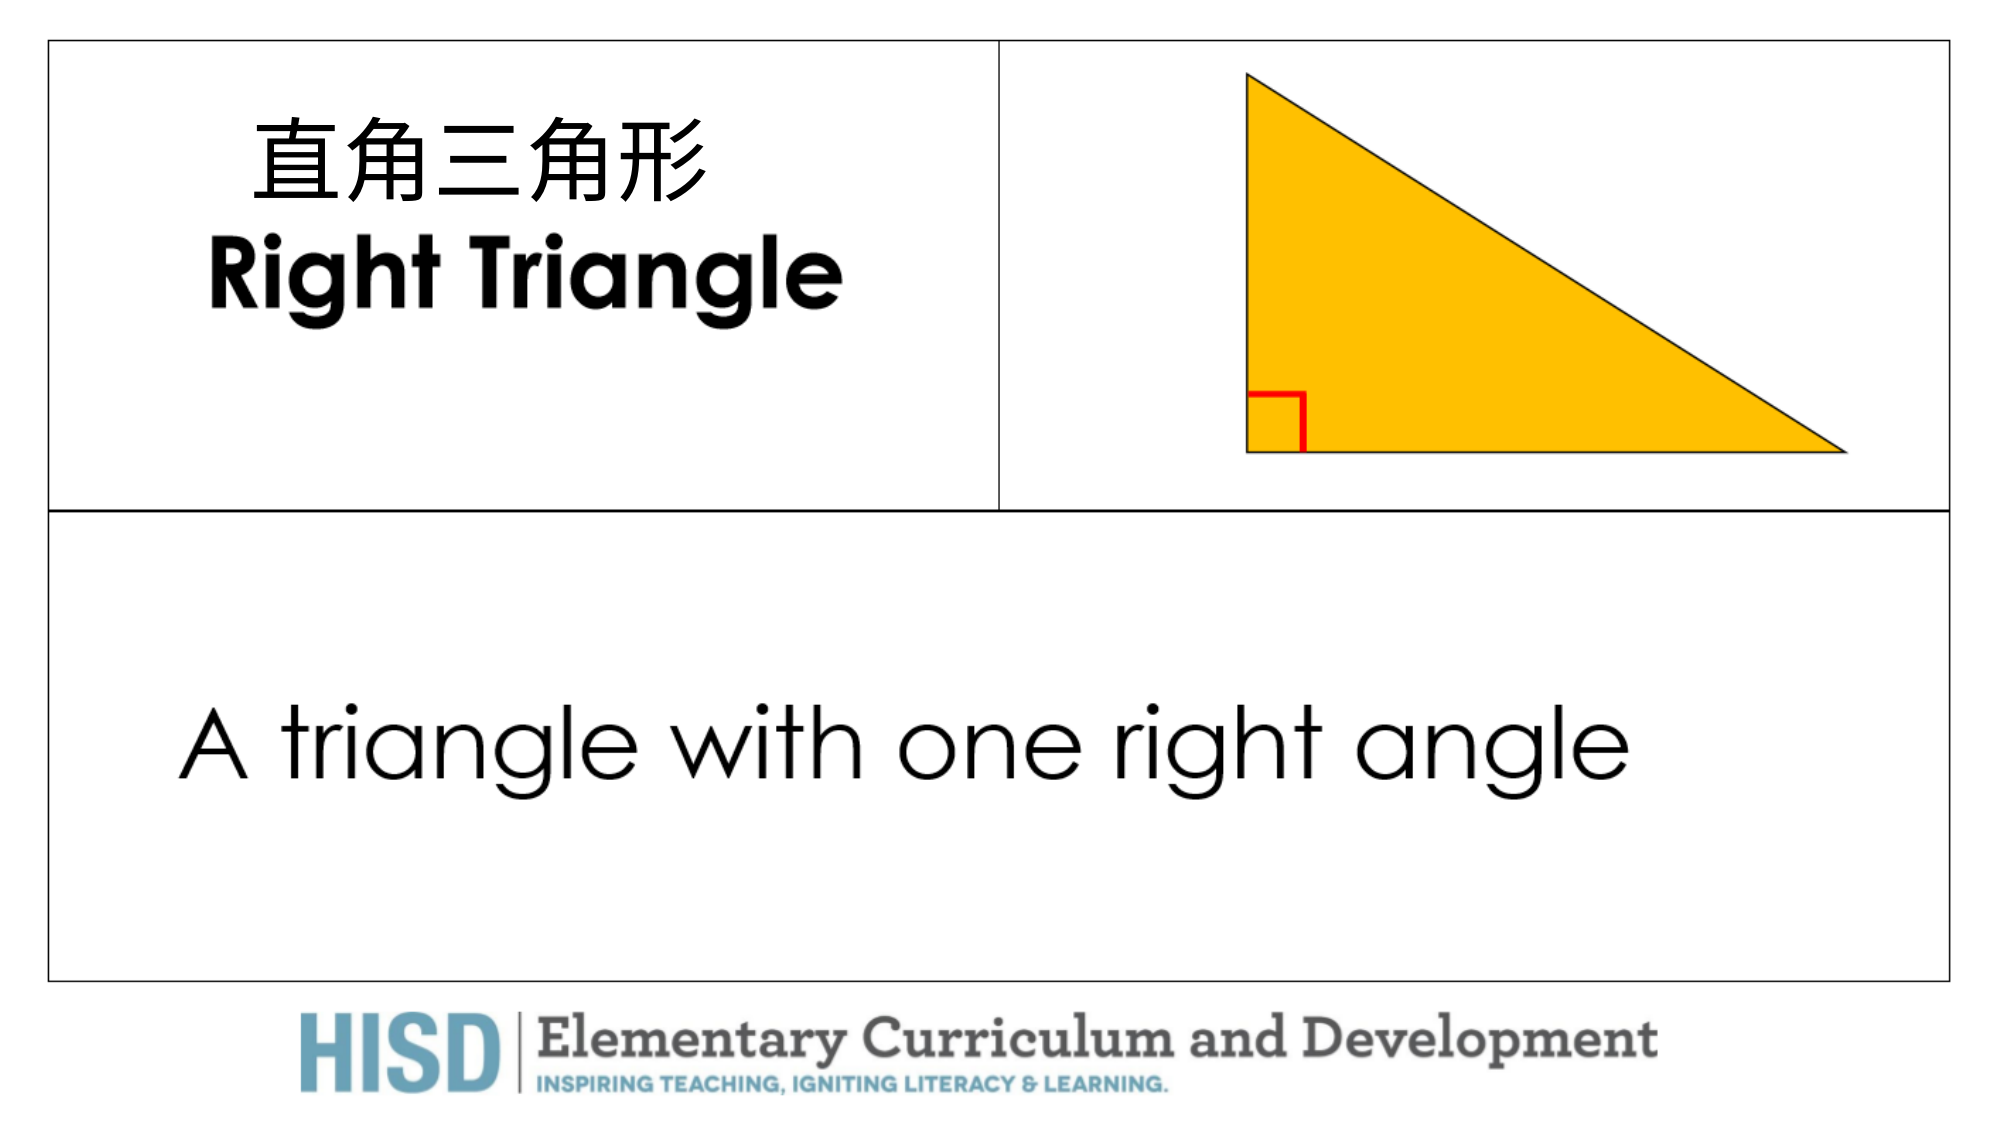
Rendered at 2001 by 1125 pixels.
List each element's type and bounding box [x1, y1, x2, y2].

list [14, 0, 1993, 1111]
